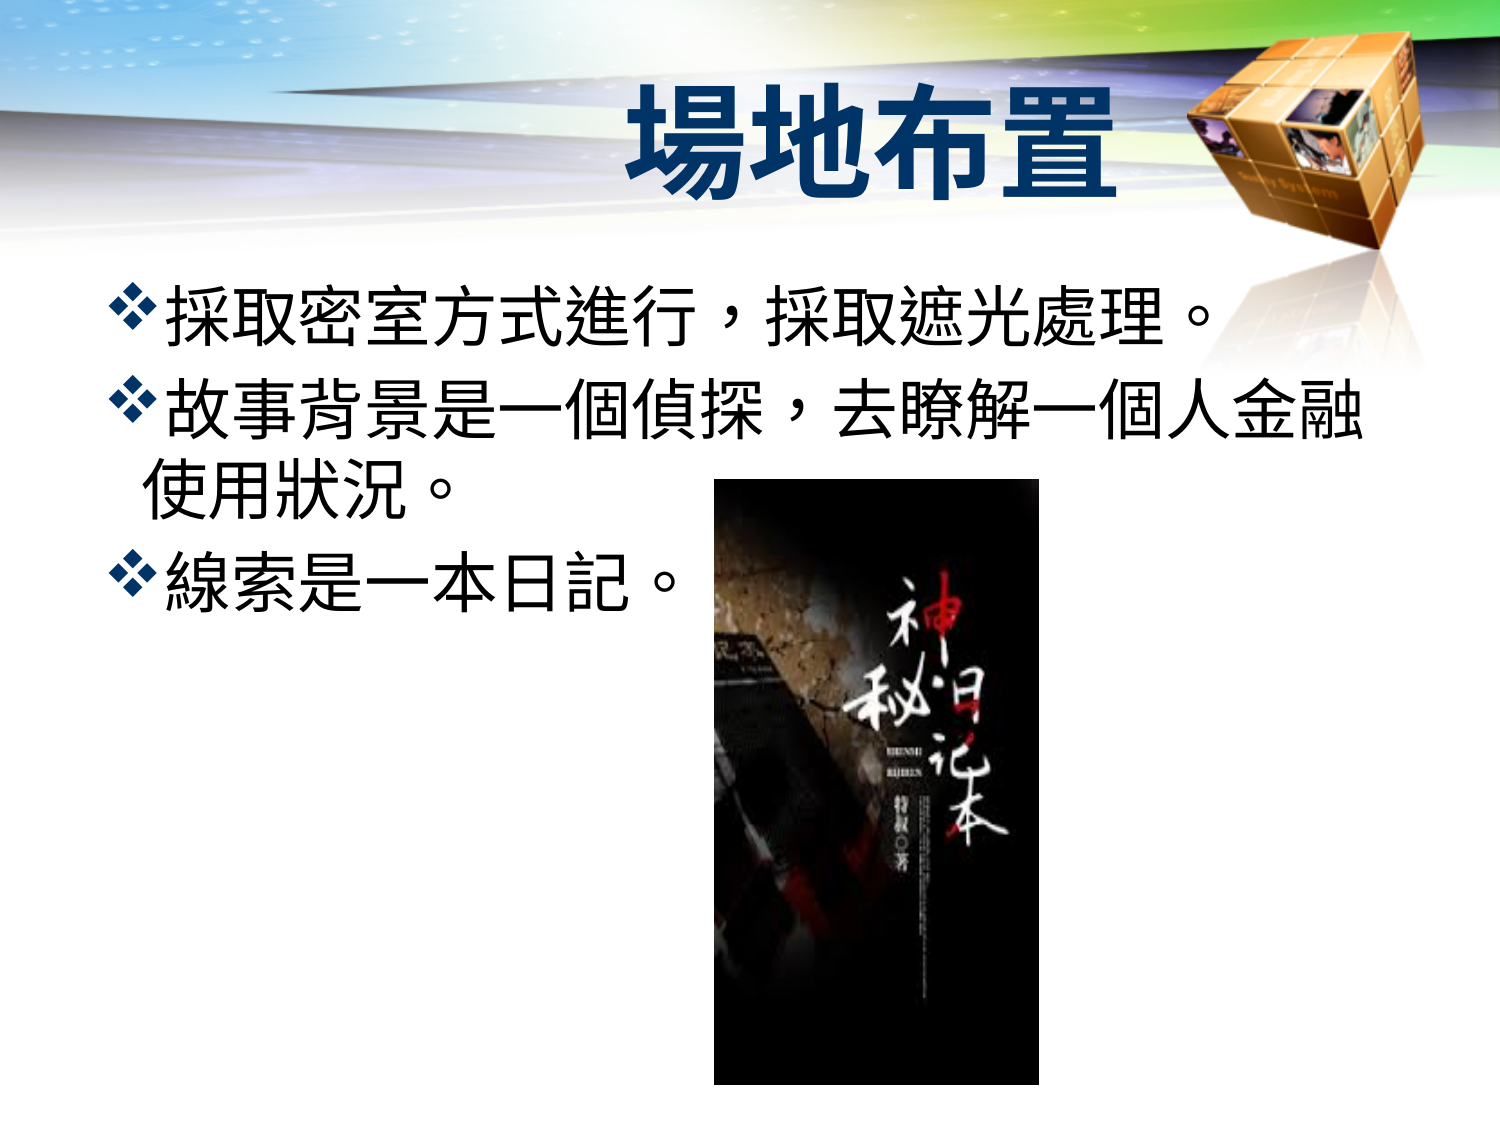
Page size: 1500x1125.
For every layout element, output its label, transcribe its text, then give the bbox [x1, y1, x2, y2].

picture [0, 0, 1500, 266]
picture [714, 479, 1039, 1085]
list 採取密室方式進行，採取遮光處理。 故事背景是一個偵探，去瞭解一個人金融使用狀況。 線索是一本日記。 [88, 266, 1433, 1041]
title 場地布置 [87, 99, 1138, 181]
